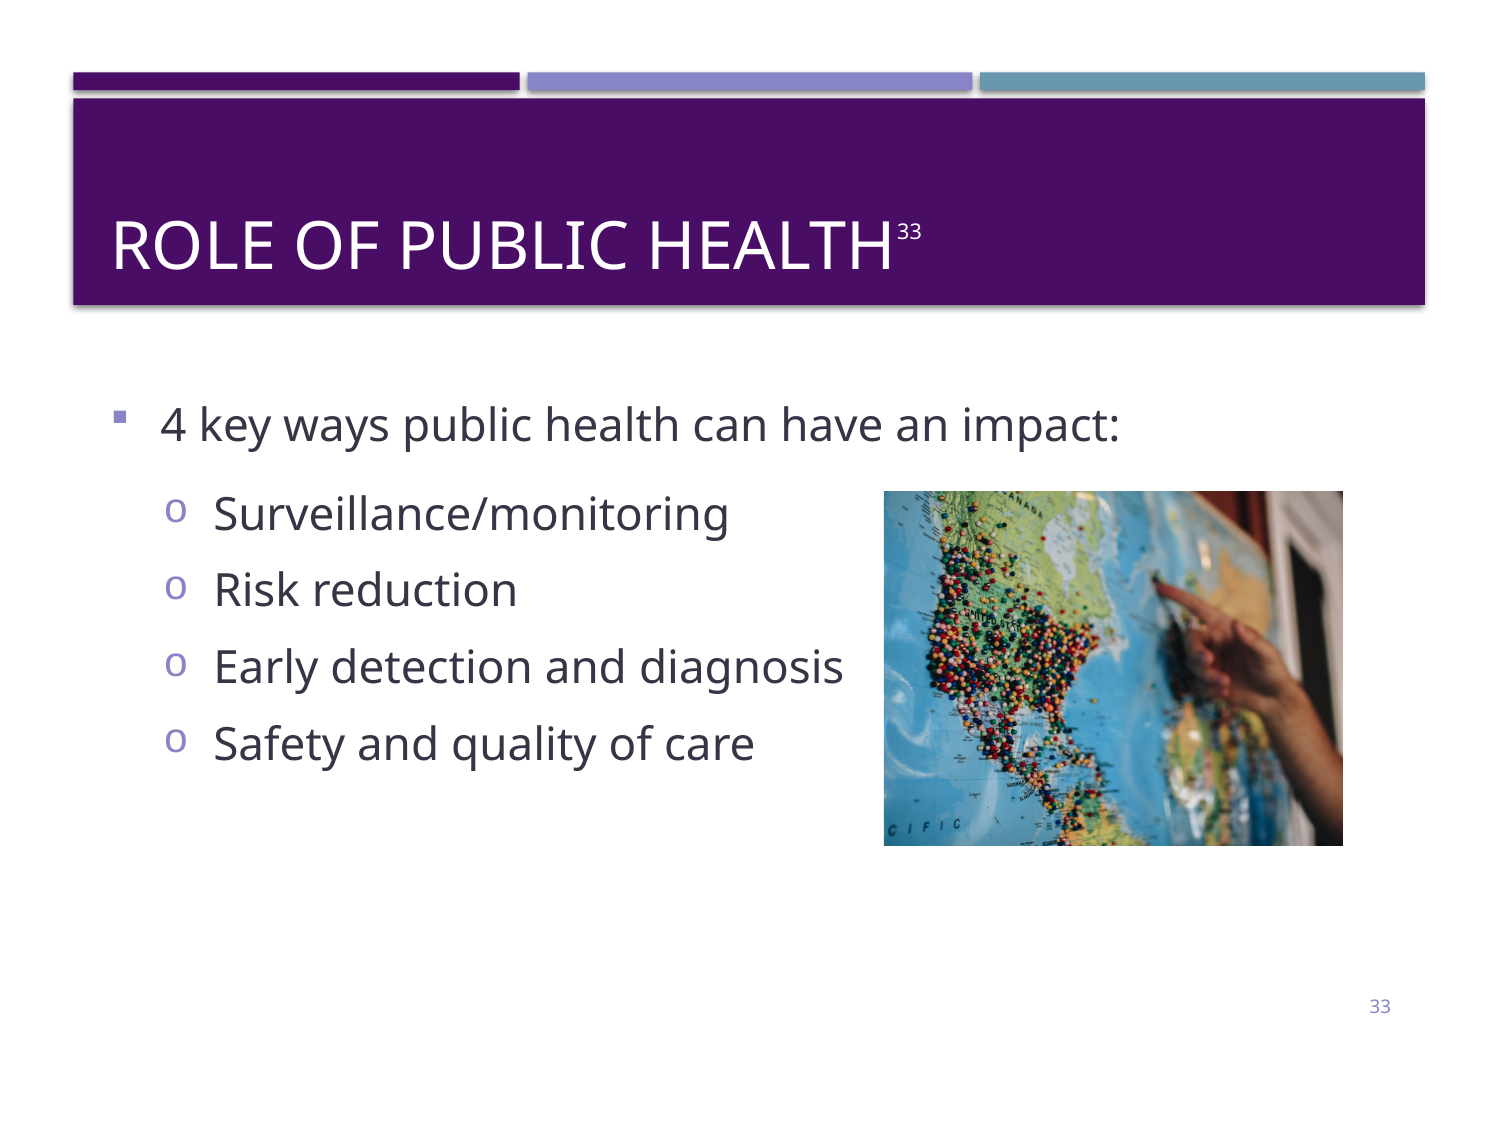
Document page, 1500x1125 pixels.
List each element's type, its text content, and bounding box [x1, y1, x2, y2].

title Role of Public Health33 [95, 112, 1406, 291]
slide_number 33 [1279, 977, 1406, 1037]
list 4 key ways public health can have an impact: Surveillance/monitoring Risk reduction Early detection and diagnosis Safety and quality of care [95, 365, 1406, 1100]
picture [1260, 828, 1266, 839]
picture [883, 490, 1344, 847]
